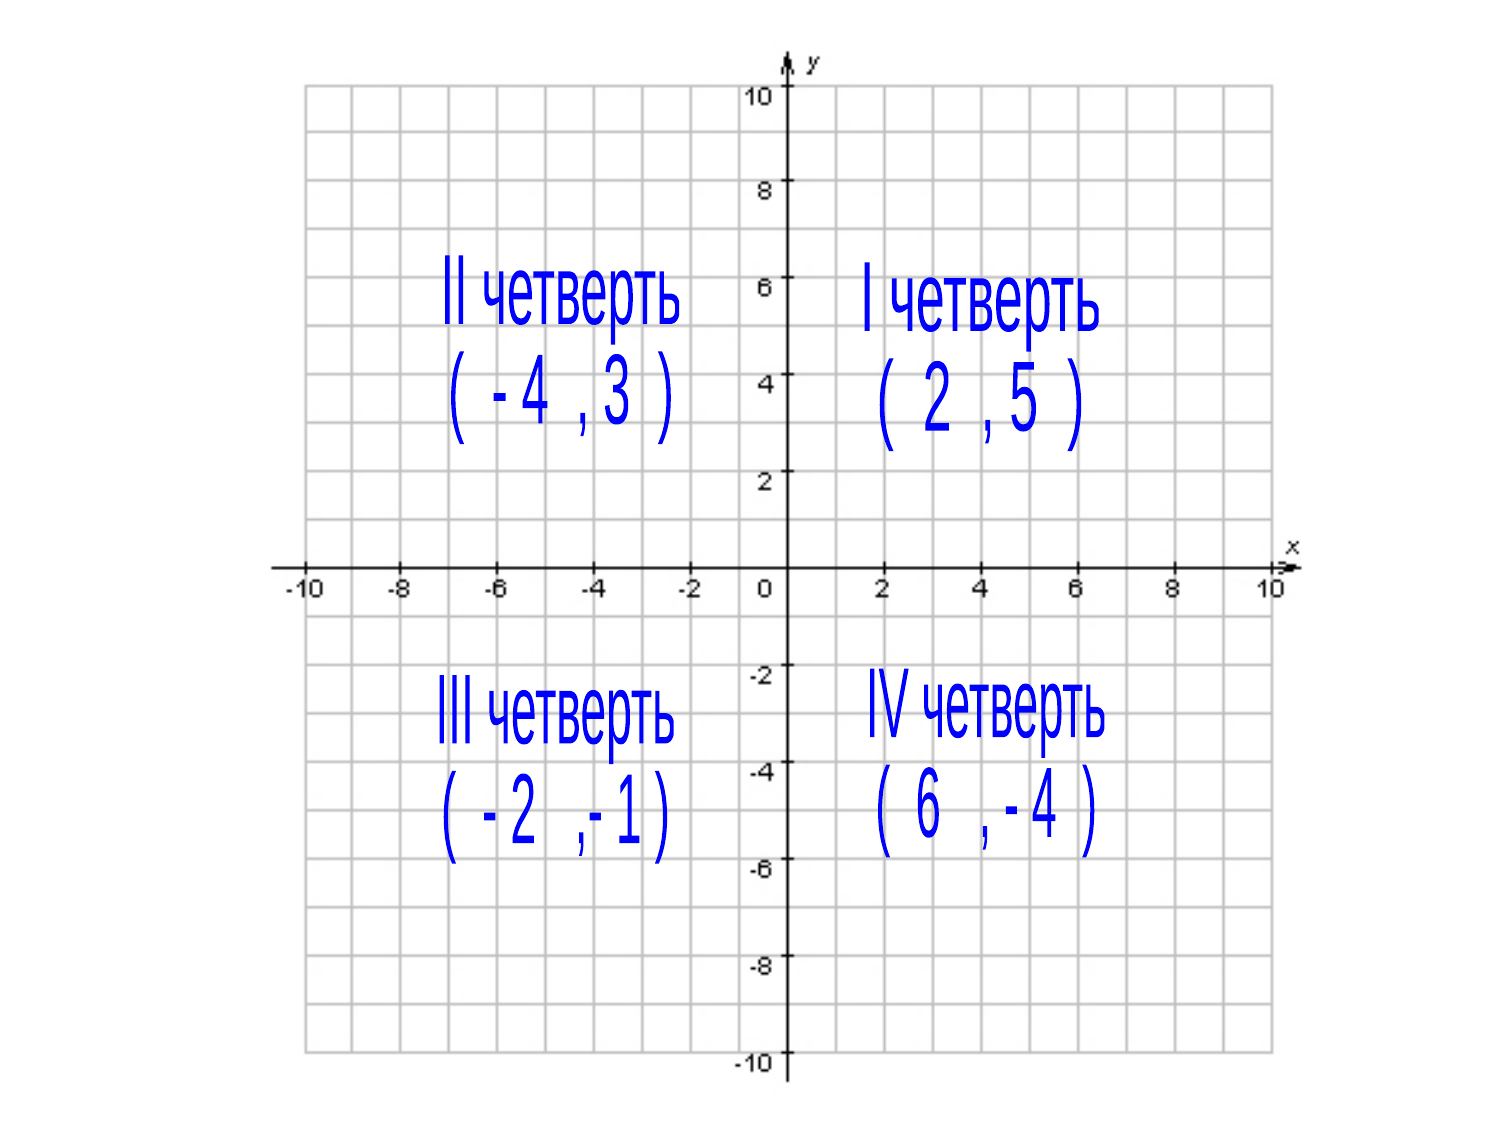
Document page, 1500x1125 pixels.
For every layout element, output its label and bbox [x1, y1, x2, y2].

picture [262, 37, 1326, 1098]
